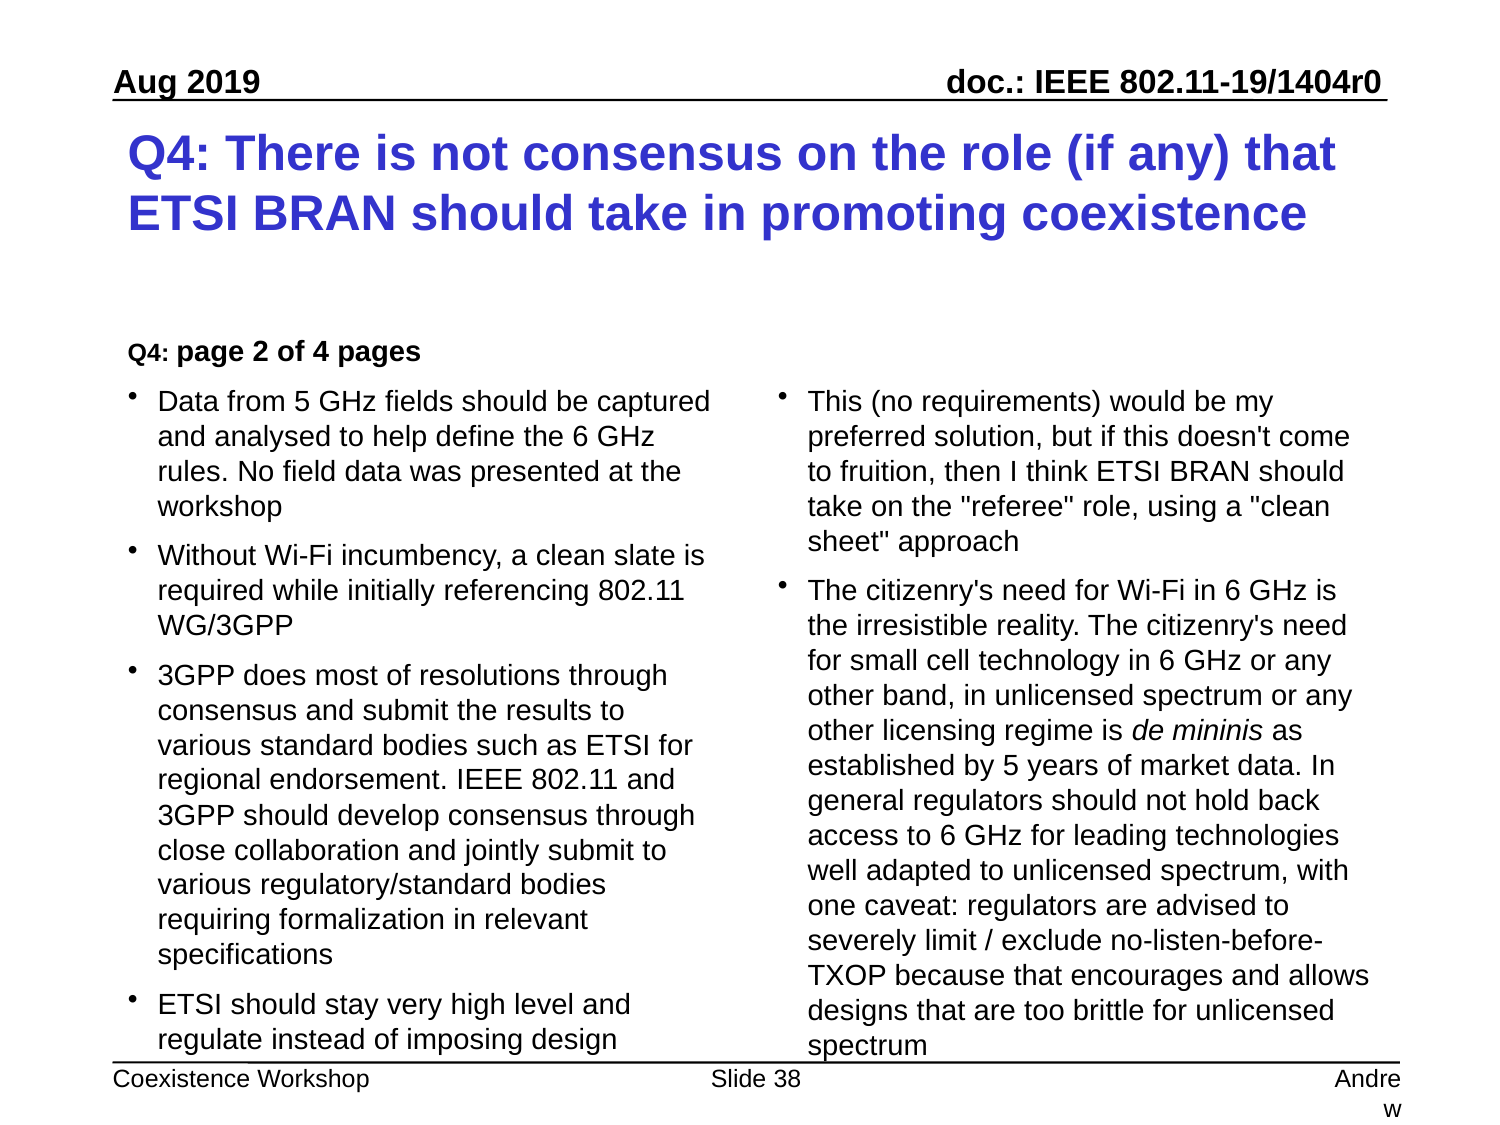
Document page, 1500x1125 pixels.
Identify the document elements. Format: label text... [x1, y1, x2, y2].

list This (no requirements) would be my preferred solution, but if this doesn't come to fruition, then I think ETSI BRAN should take on the "referee" role, using a "clean sheet" approach The citizenry's need for Wi-Fi in 6 GHz is the irresistible reality. The citizenry's need for small cell technology in 6 GHz or any other band, in unlicensed spectrum or any other licensing regime is de mininis as established by 5 years of market data. In general regulators should not hold back access to 6 GHz for leading technologies well adapted to unlicensed spectrum, with one caveat: regulators are advised to severely limit / exclude no-listen-before-TXOP because that encourages and allows designs that are too brittle for unlicensed spectrum [762, 324, 1388, 1000]
footer Andrew Myles, Cisco [1320, 1061, 1402, 1093]
title Q4: There is not consensus on the role (if any) that ETSI BRAN should take in promoting coexistence [112, 112, 1388, 288]
slide_number Slide 38 [709, 1061, 803, 1093]
list Q4: page 2 of 4 pages Data from 5 GHz fields should be captured and analysed to help define the 6 GHz rules. No field data was presented at the workshop Without Wi-Fi incumbency, a clean slate is required while initially referencing 802.11 WG/3GPP 3GPP does most of resolutions through consensus and submit the results to various standard bodies such as ETSI for regional endorsement. IEEE 802.11 and 3GPP should develop consensus through close collaboration and jointly submit to various regulatory/standard bodies requiring formalization in relevant specifications ETSI should stay very high level and regulate instead of imposing design [112, 324, 738, 1000]
